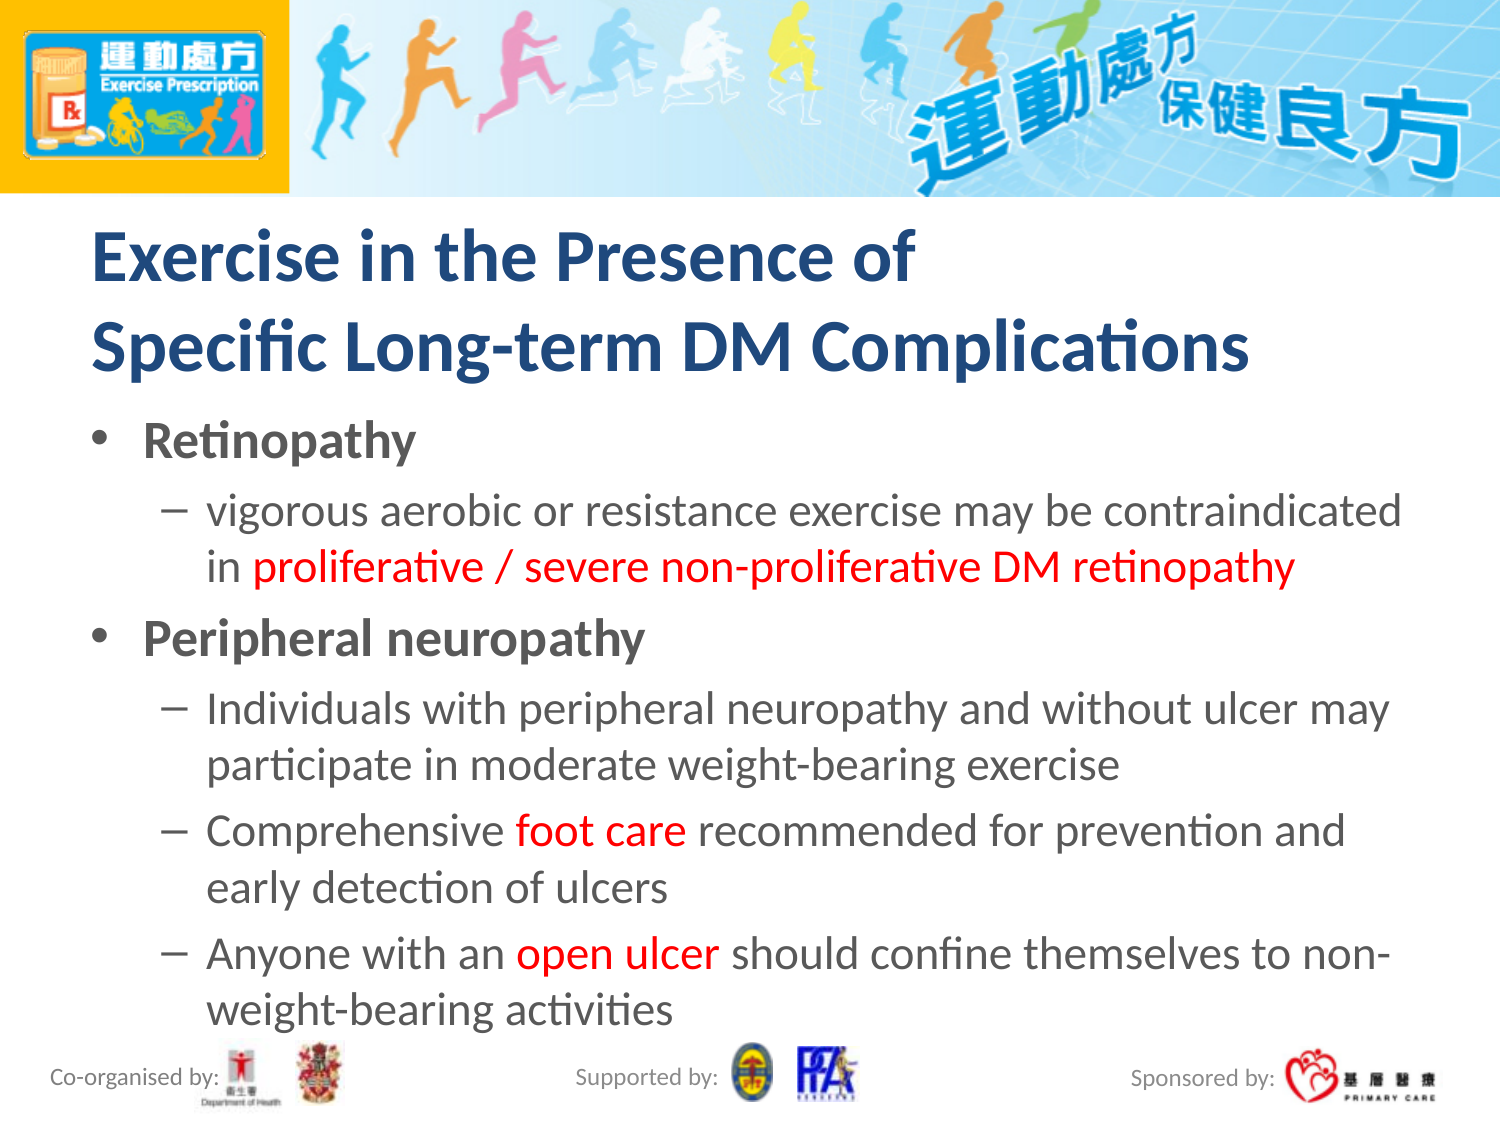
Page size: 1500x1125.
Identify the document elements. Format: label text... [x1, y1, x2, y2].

picture [1280, 1046, 1443, 1106]
picture [797, 1071, 860, 1102]
picture [23, 29, 266, 160]
picture [295, 1071, 345, 1106]
picture [731, 1071, 773, 1102]
title Exercise in the Presence of Specific Long-term DM Complications [76, 219, 1428, 374]
picture [2, 0, 1500, 197]
list Retinopathy vigorous aerobic or resistance exercise may be contraindicated in proliferative / severe non-proliferative DM retinopathy Peripheral neuropathy Individuals with peripheral neuropathy and without ulcer may participate in moderate weight-bearing exercise Comprehensive foot care recommended for prevention and early detection of ulcers Anyone with an open ulcer should confine themselves to non-weight-bearing activities [74, 396, 1426, 1071]
picture [194, 1071, 290, 1120]
